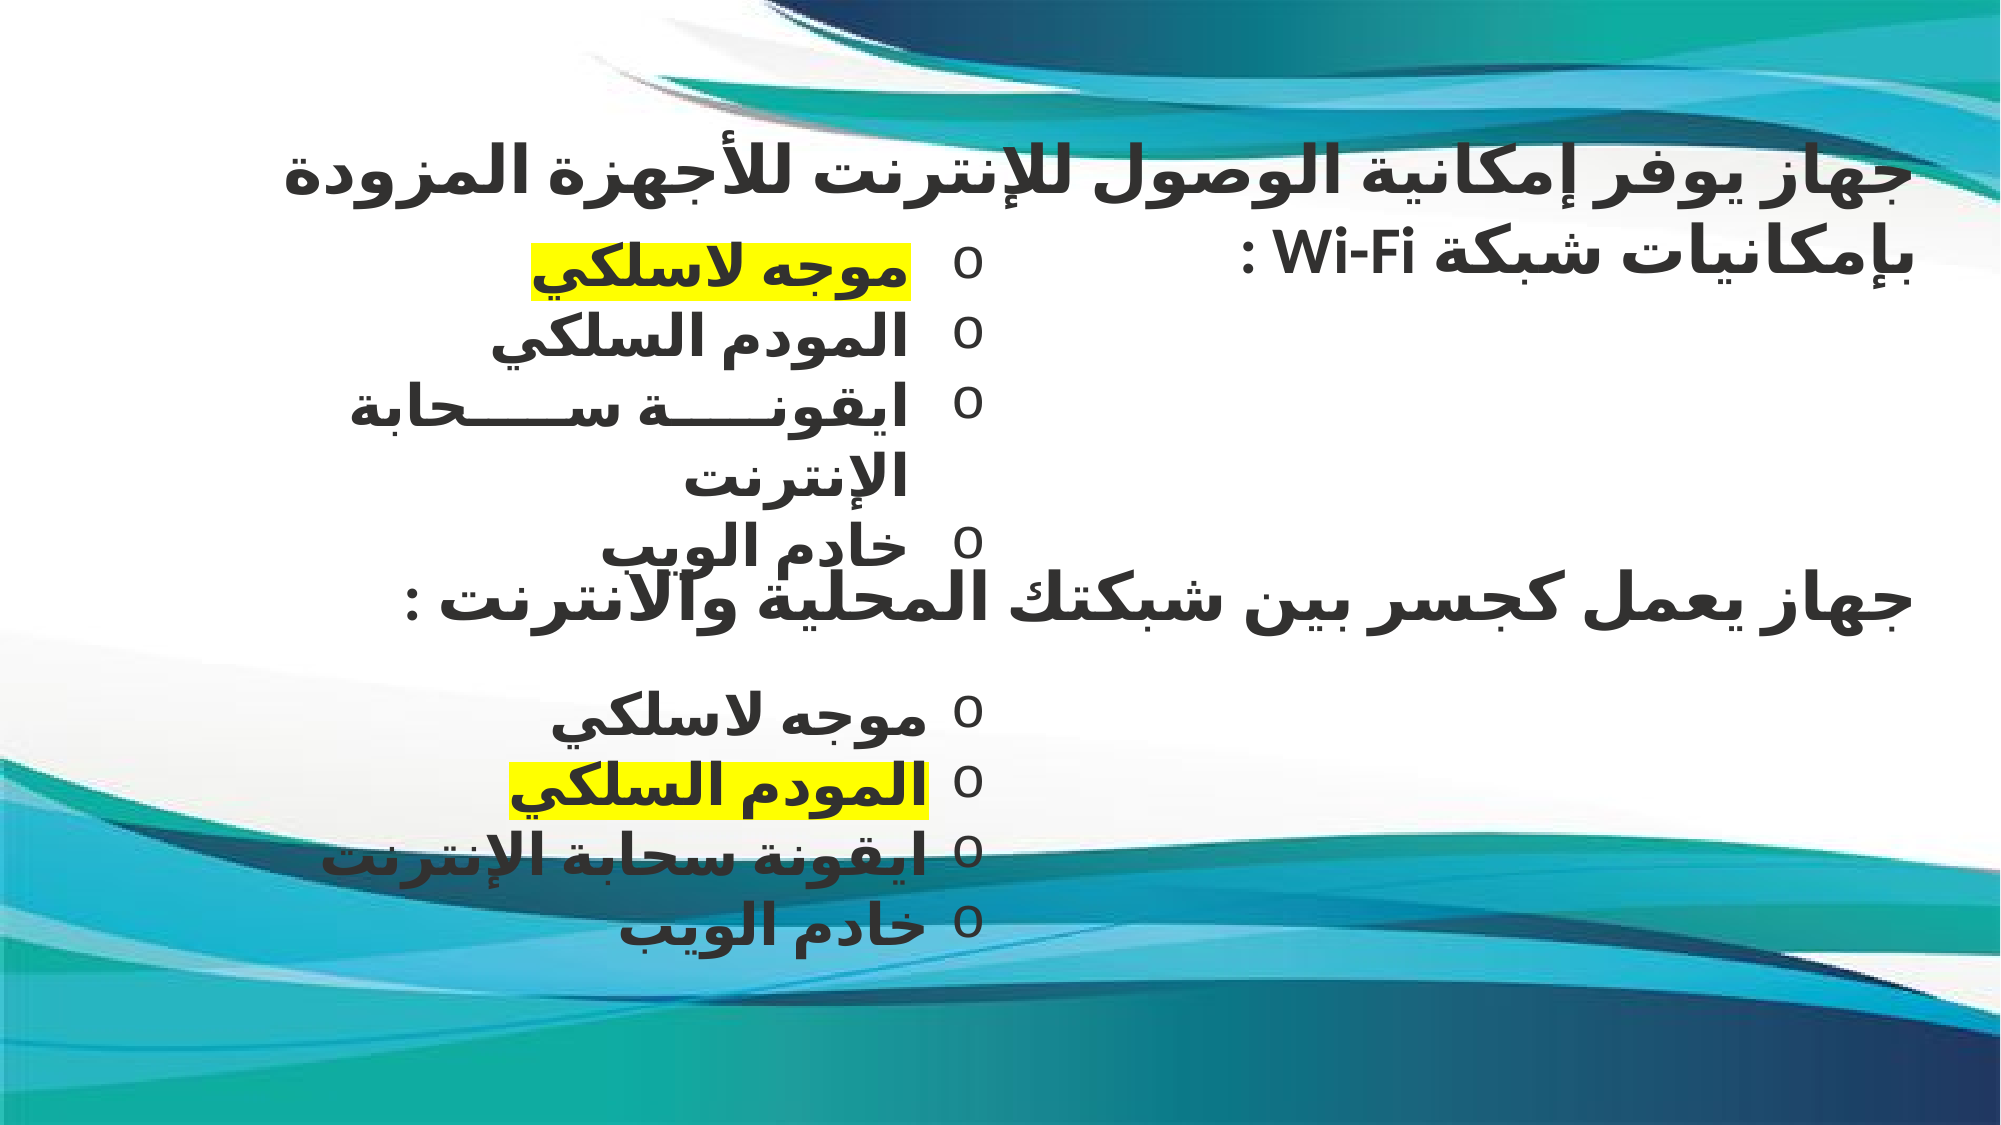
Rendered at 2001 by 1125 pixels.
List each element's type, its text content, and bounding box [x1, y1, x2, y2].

text_box جهاز يعمل كجسر بين شبكتك المحلية والانترنت : [253, 546, 1934, 642]
picture [0, 0, 2001, 1125]
text_box موجه لاسلكي المودم السلكي ايقونة سحابة الإنترنت خادم الويب [254, 670, 1001, 965]
text_box موجه لاسلكي المودم السلكي ايقونة سحابة الإنترنت خادم الويب [333, 220, 1001, 586]
text_box جهاز يوفر إمكانية الوصول للإنترنت للأجهزة المزودة بإمكانيات شبكة Wi-Fi : [162, 119, 1934, 295]
